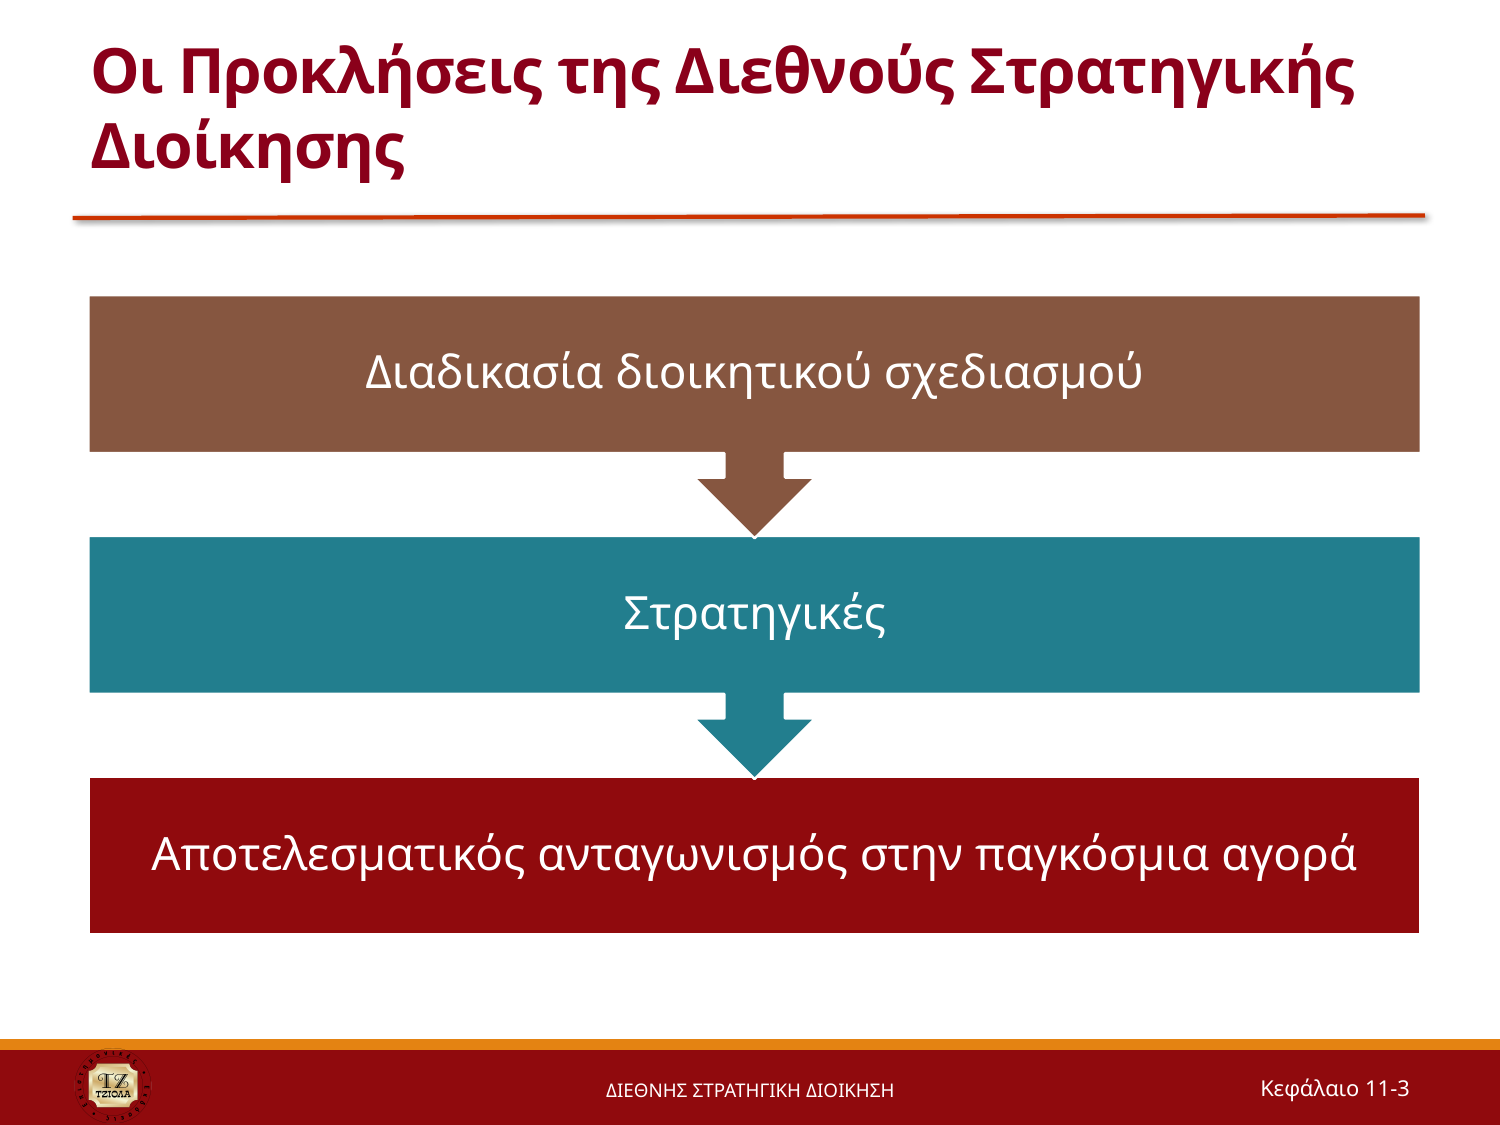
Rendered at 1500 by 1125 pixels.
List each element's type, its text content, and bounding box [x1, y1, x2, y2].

picture [72, 1046, 154, 1125]
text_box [87, 294, 1422, 936]
slide_number Κεφάλαιο 11-3 [1218, 1059, 1425, 1120]
footer Διεθνης Στρατηγικη Διοικηση [453, 1059, 1047, 1120]
title Οι Προκλήσεις της Διεθνούς Στρατηγικής Διοίκησης [75, 38, 1425, 189]
